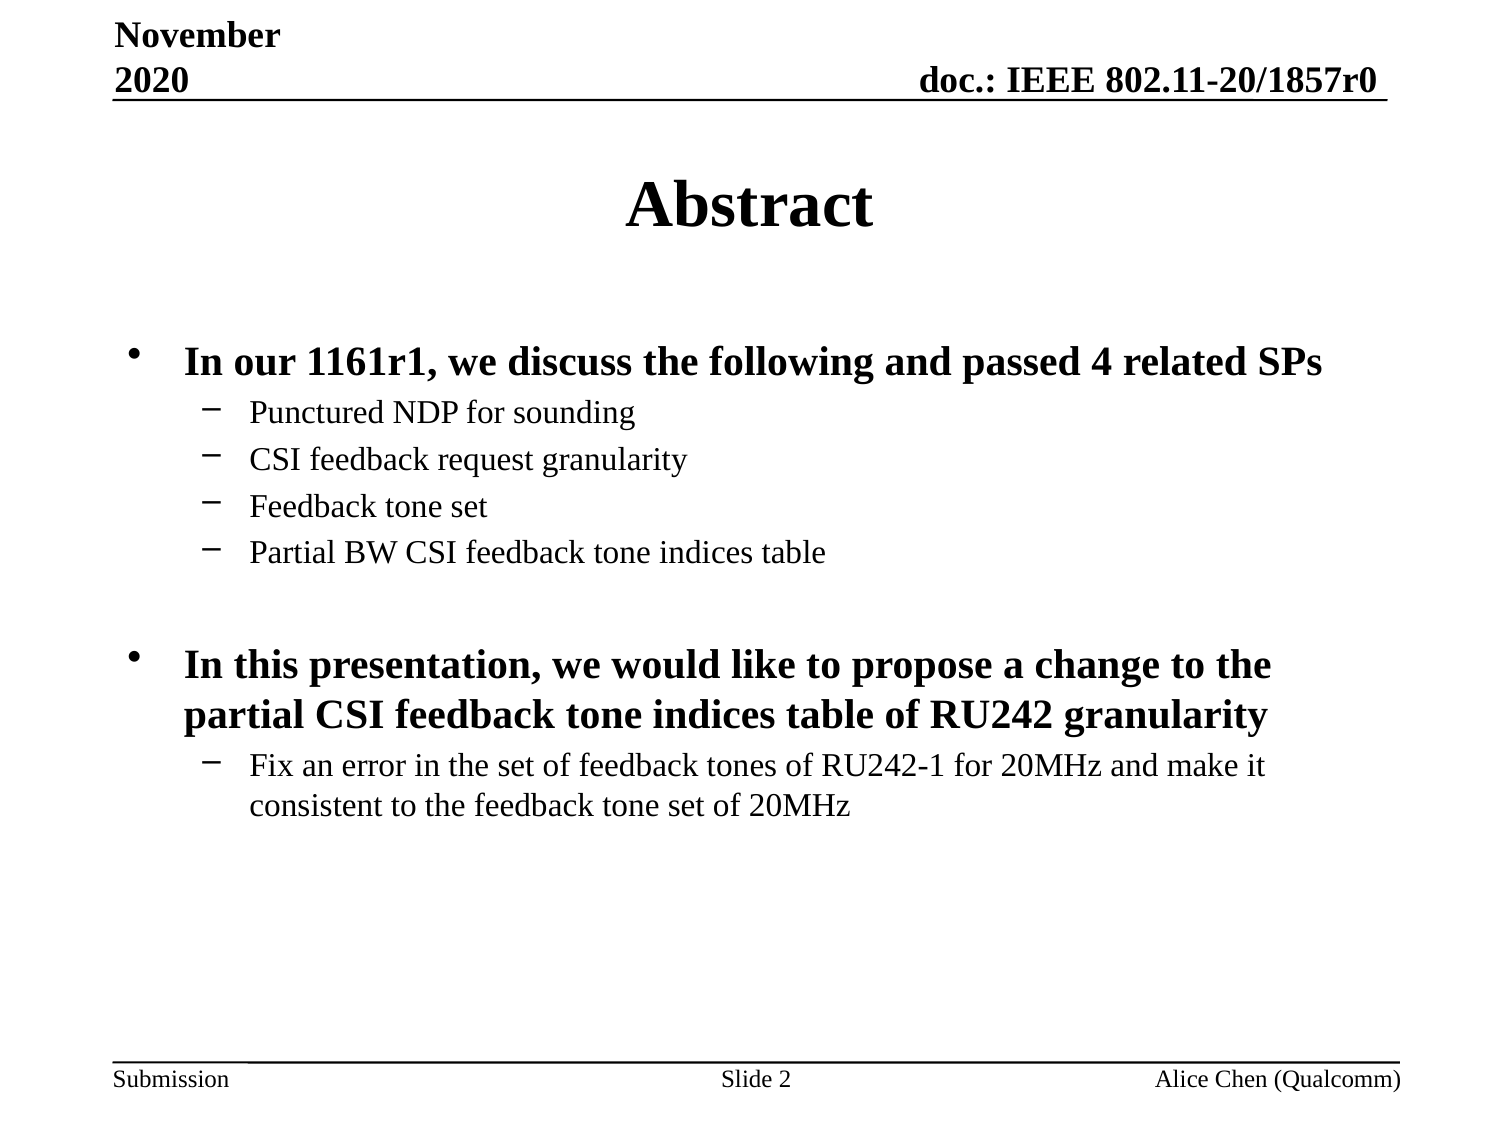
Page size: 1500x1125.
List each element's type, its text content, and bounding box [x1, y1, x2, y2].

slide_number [114, 54, 316, 101]
footer Alice Chen (Qualcomm) [1062, 1061, 1402, 1093]
slide_number Slide 2 [712, 1061, 800, 1093]
list In our 1161r1, we discuss the following and passed 4 related SPs Punctured NDP for sounding CSI feedback request granularity Feedback tone set Partial BW CSI feedback tone indices table In this presentation, we would like to propose a change to the partial CSI feedback tone indices table of RU242 granularity Fix an error in the set of feedback tones of RU242-1 for 20MHz and make it consistent to the feedback tone set of 20MHz [112, 326, 1388, 1002]
title Abstract [112, 112, 1388, 288]
